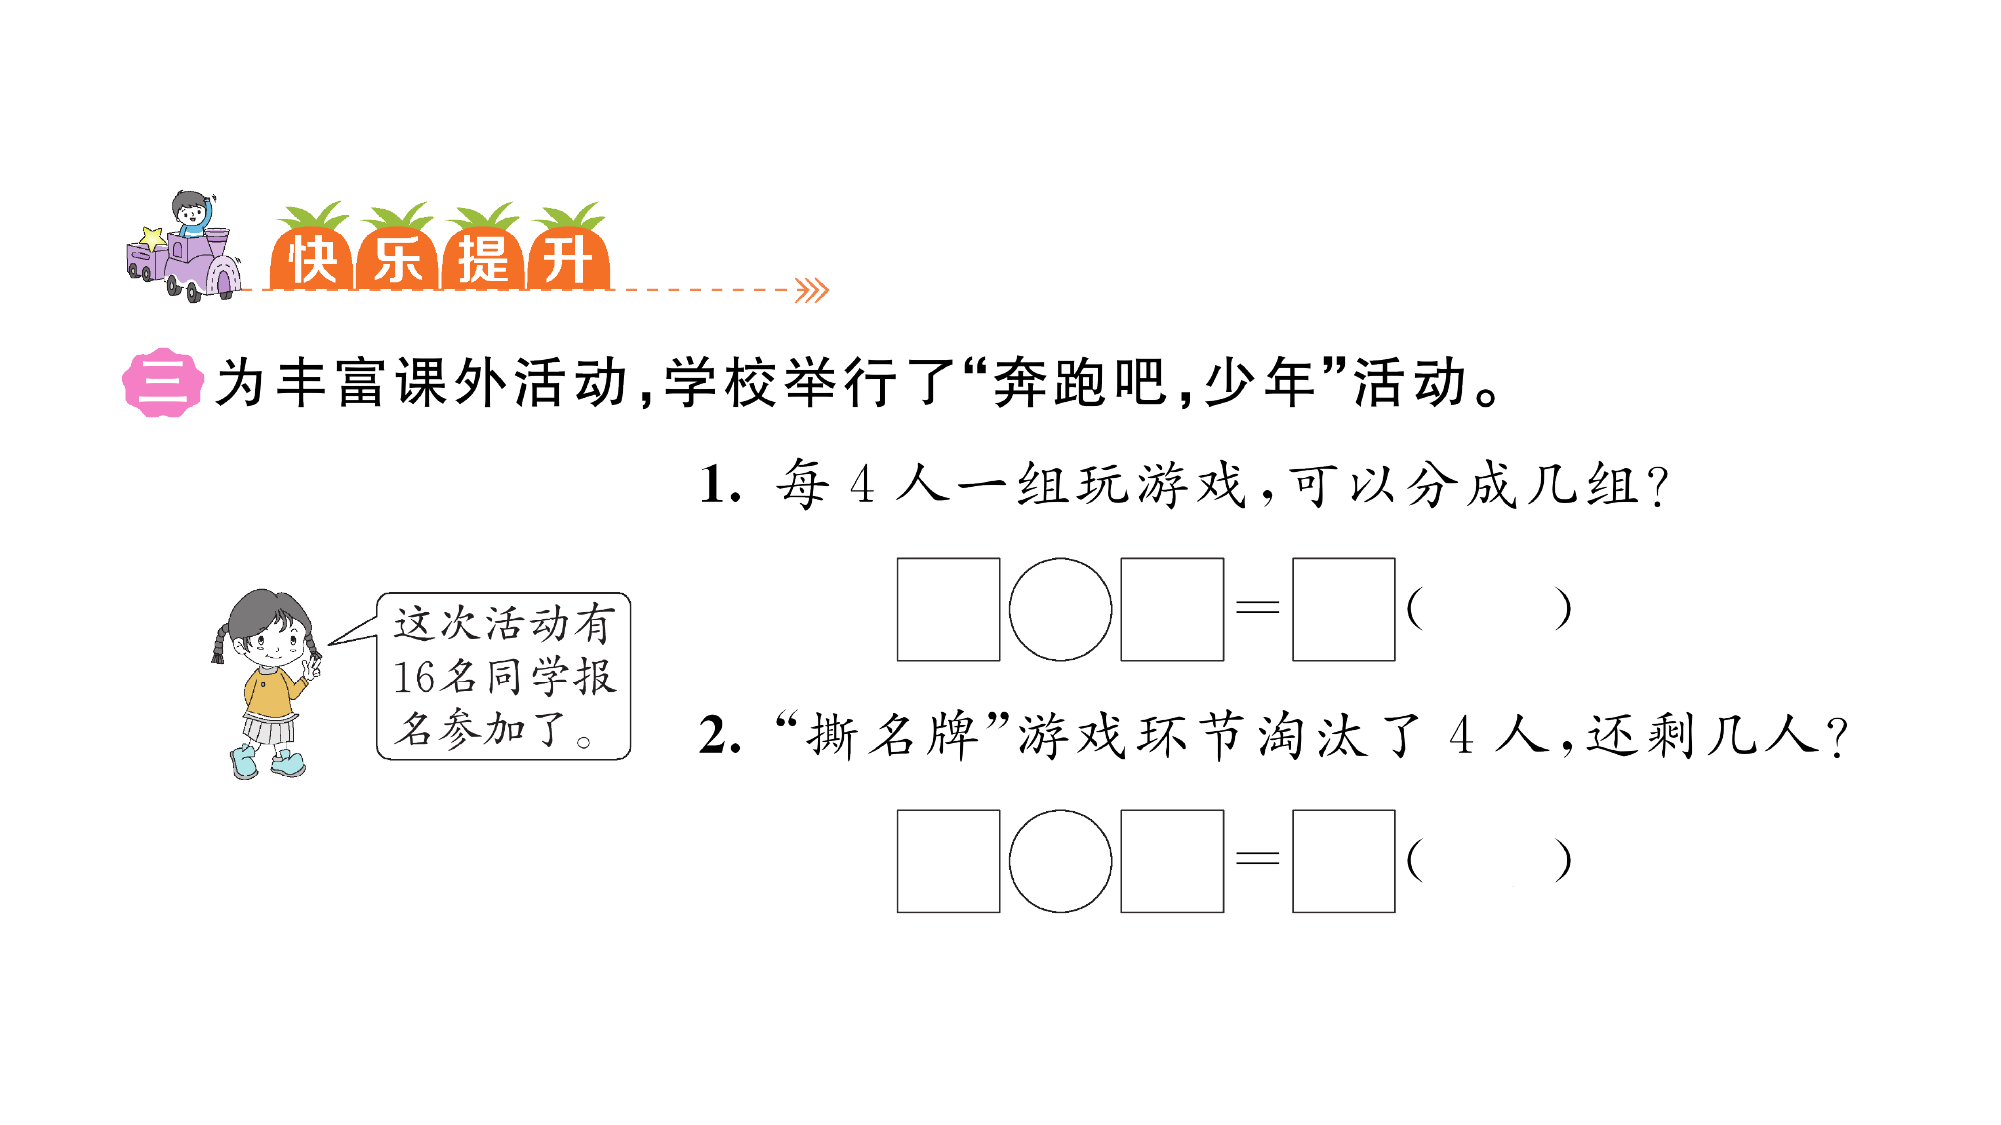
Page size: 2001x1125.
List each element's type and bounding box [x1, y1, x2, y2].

picture [118, 177, 2000, 920]
